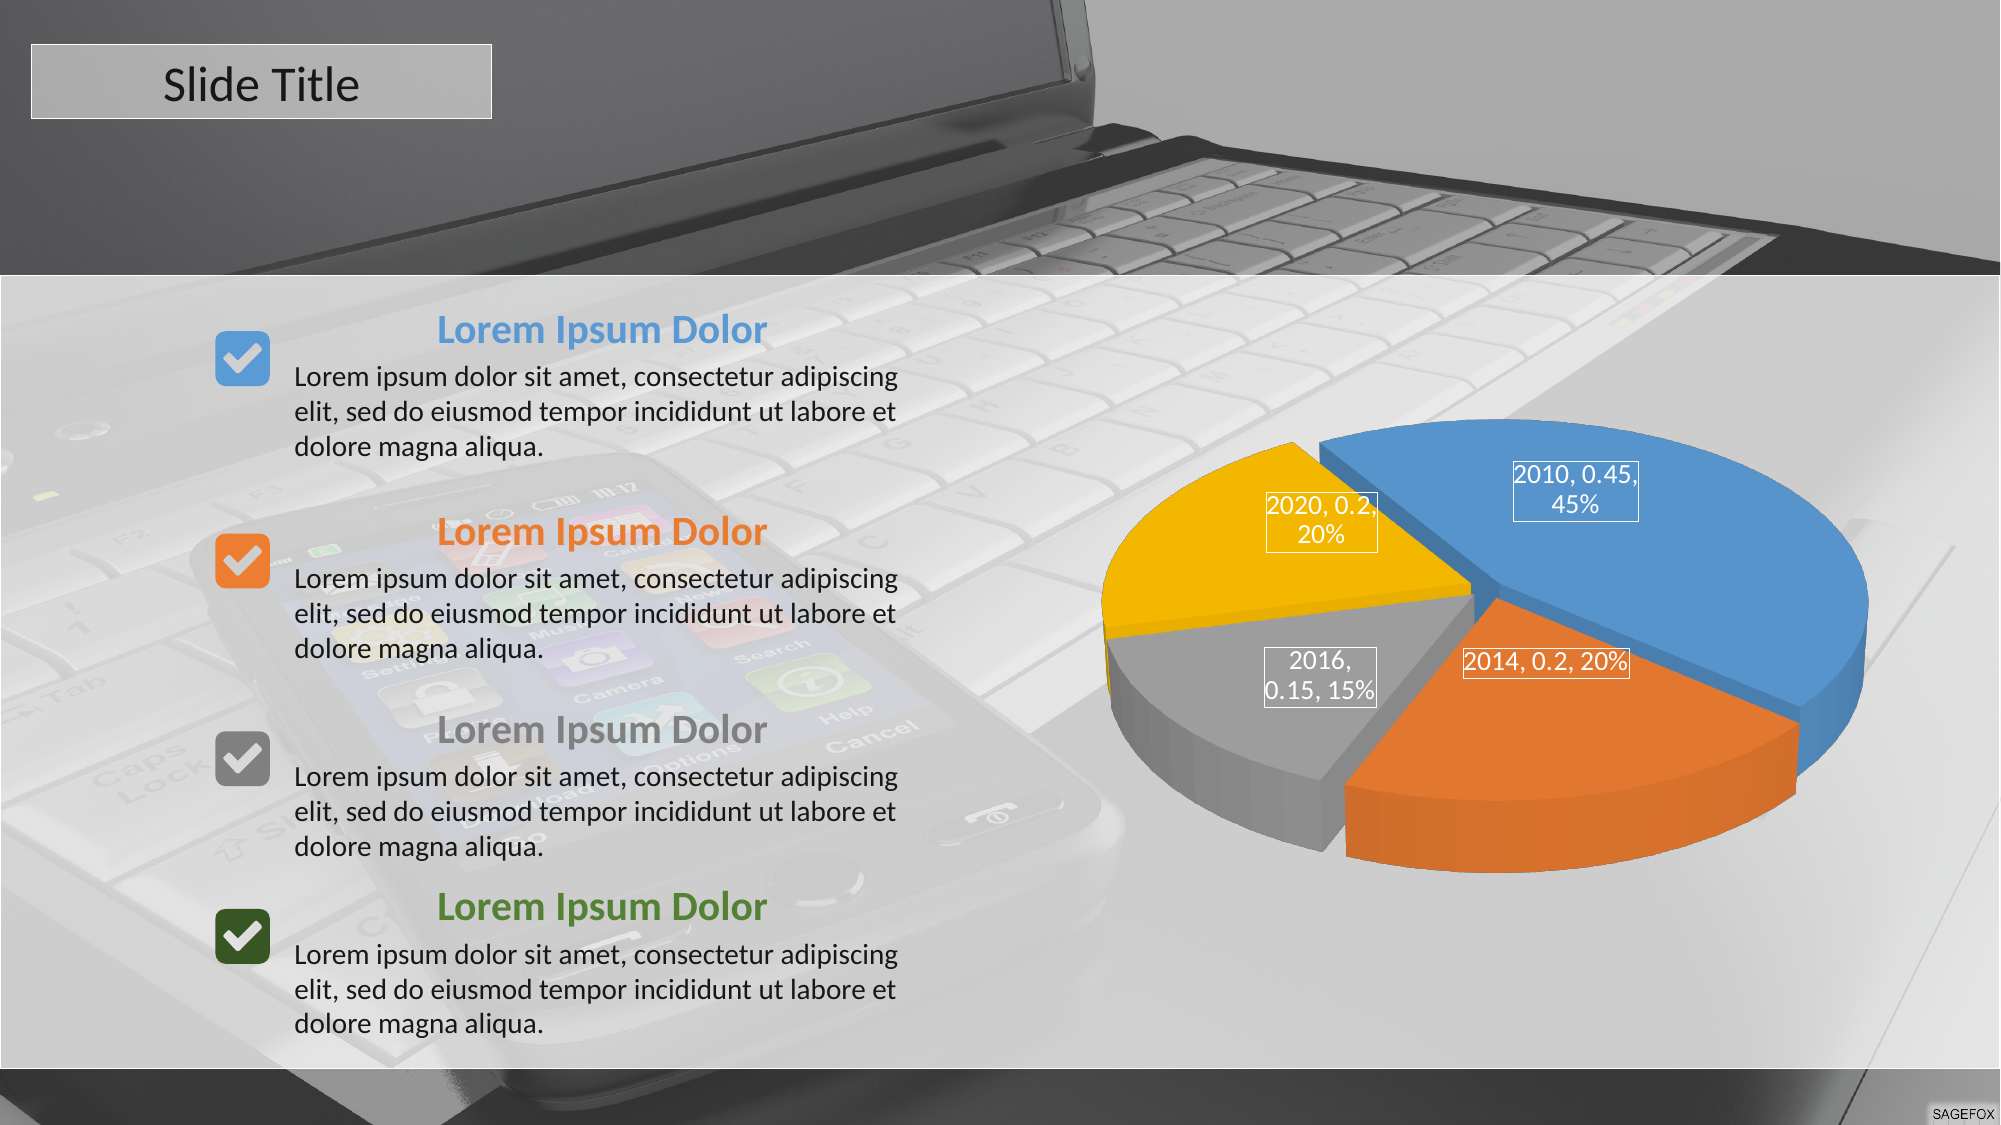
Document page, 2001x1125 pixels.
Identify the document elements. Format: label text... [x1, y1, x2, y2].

text_box [215, 533, 270, 589]
chart [916, 171, 2000, 1125]
text_box [215, 731, 270, 787]
text_box Lorem Ipsum Dolor Lorem ipsum dolor sit amet, consectetur adipiscing elit, sed do eiusmod tempor incididunt ut labore et dolore magna aliqua. [294, 879, 911, 1040]
text_box Slide Title [31, 44, 492, 119]
text_box [0, 275, 916, 1069]
text_box Lorem Ipsum Dolor Lorem ipsum dolor sit amet, consectetur adipiscing elit, sed do eiusmod tempor incididunt ut labore et dolore magna aliqua. [294, 301, 911, 463]
text_box Lorem Ipsum Dolor Lorem ipsum dolor sit amet, consectetur adipiscing elit, sed do eiusmod tempor incididunt ut labore et dolore magna aliqua. [294, 701, 911, 863]
text_box [215, 331, 270, 387]
text_box [215, 908, 270, 964]
text_box Lorem Ipsum Dolor Lorem ipsum dolor sit amet, consectetur adipiscing elit, sed do eiusmod tempor incididunt ut labore et dolore magna aliqua. [294, 503, 911, 665]
